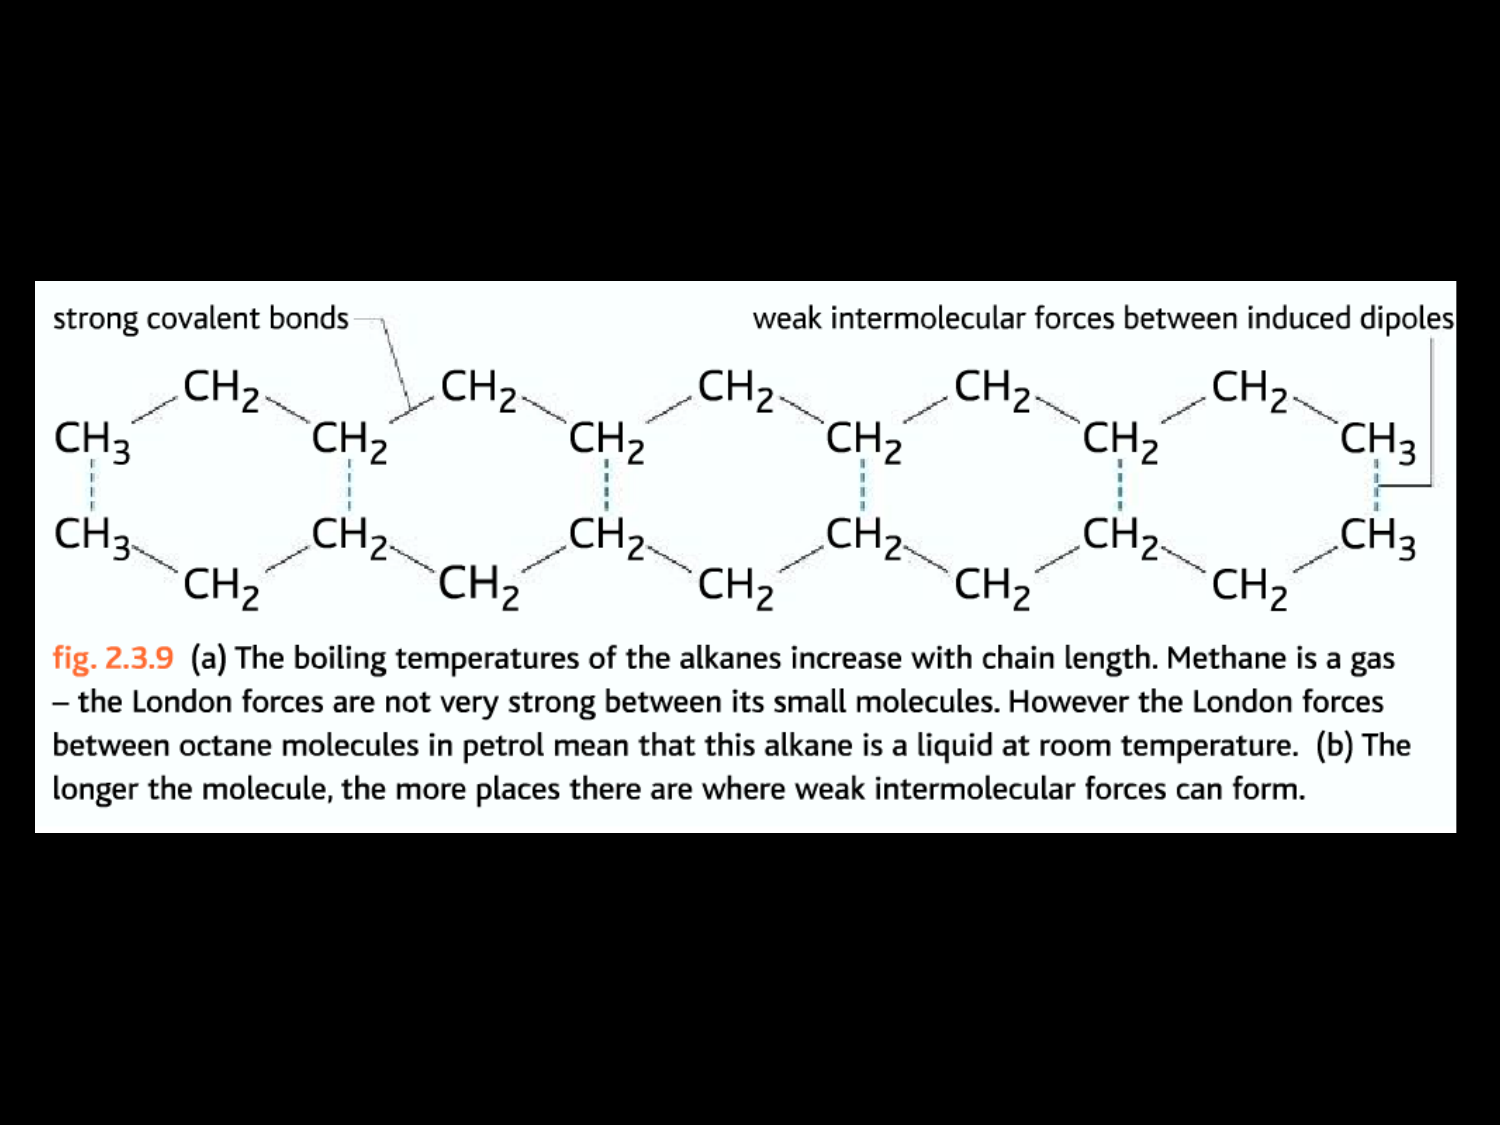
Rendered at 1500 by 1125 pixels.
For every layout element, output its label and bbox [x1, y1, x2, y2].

list [34, 281, 1457, 833]
